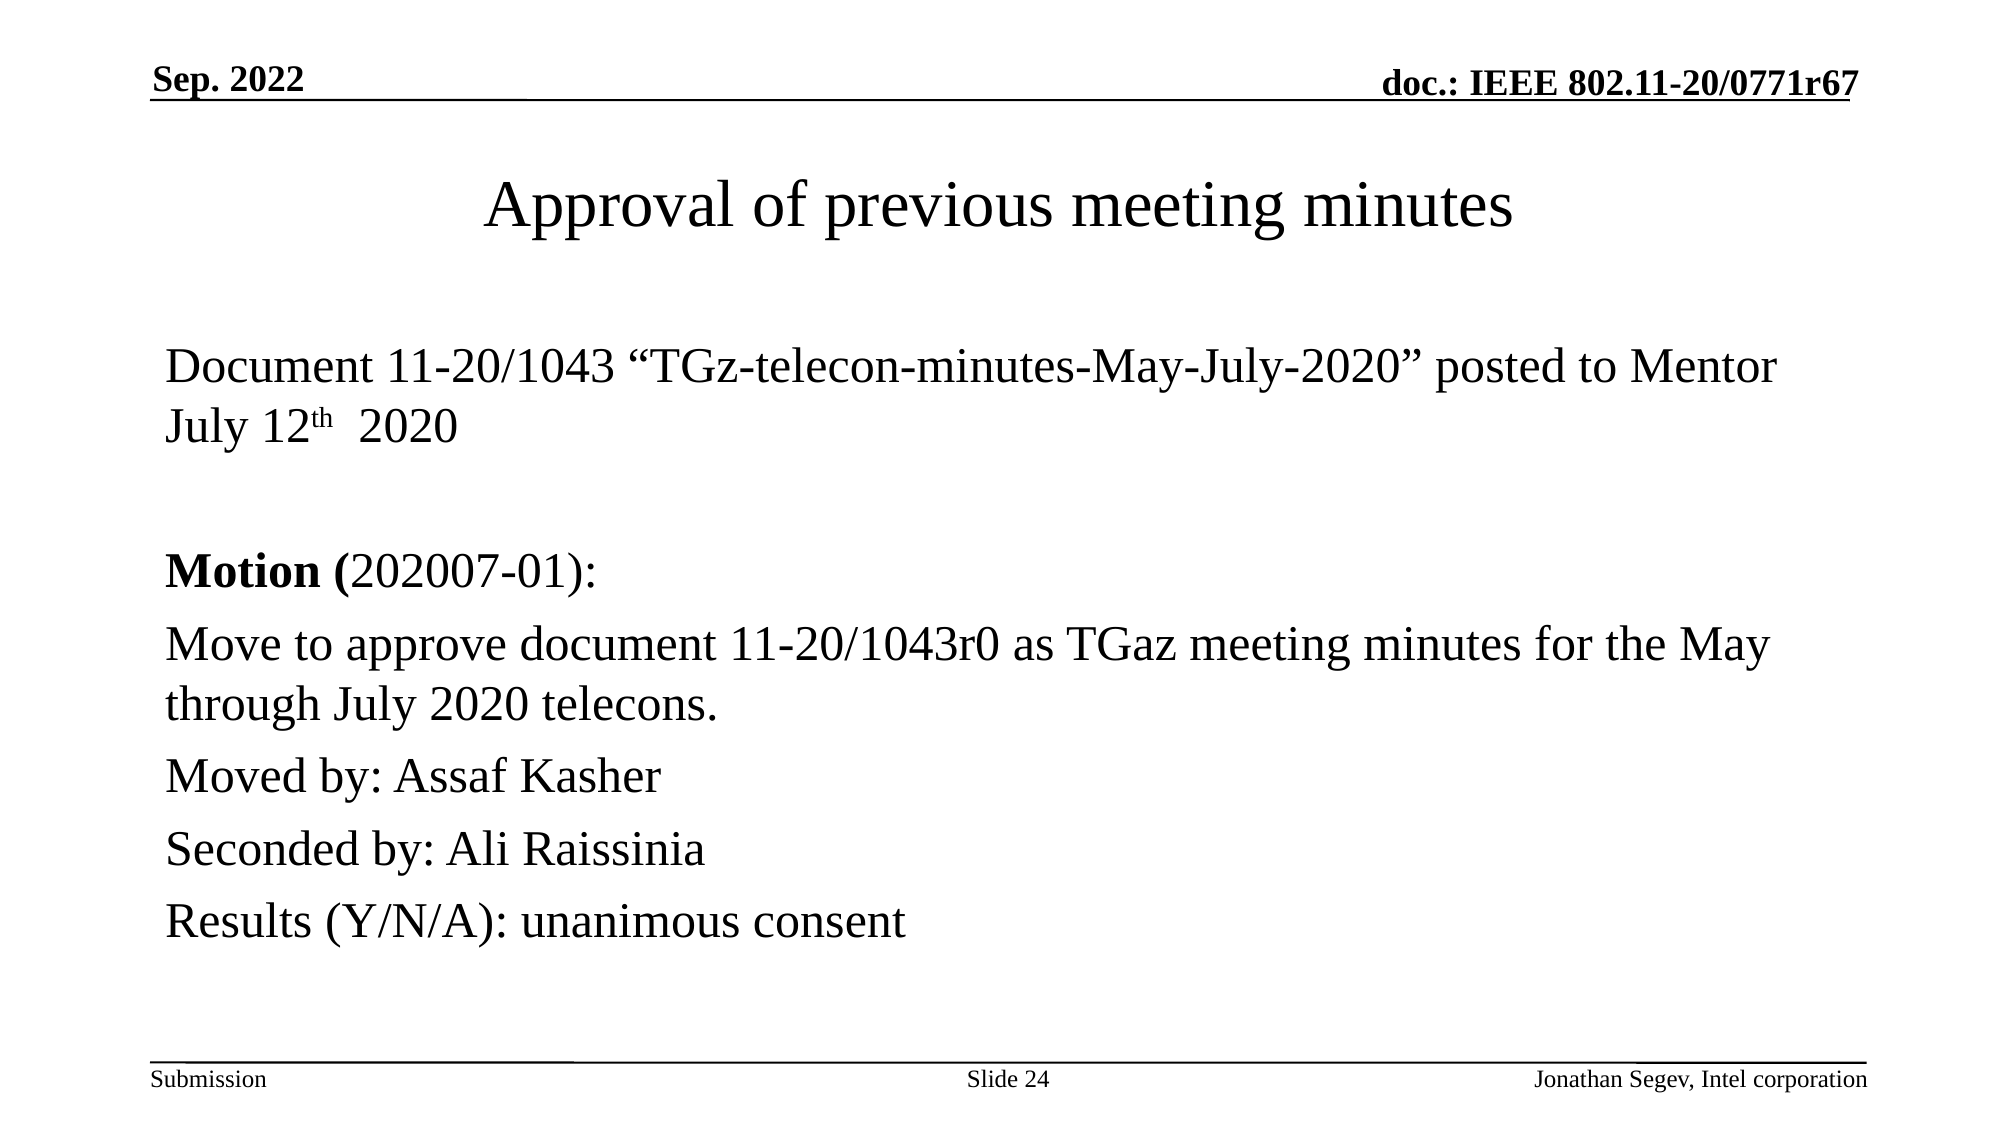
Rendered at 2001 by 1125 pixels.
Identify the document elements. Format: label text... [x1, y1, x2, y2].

title Approval of previous meeting minutes [149, 112, 1850, 288]
list Document 11-20/1043 “TGz-telecon-minutes-May-July-2020” posted to Mentor July 12th 2020 Motion (202007-01): Move to approve document 11-20/1043r0 as TGaz meeting minutes for the May through July 2020 telecons. Moved by: Assaf Kasher Seconded by: Ali Raissinia Results (Y/N/A): unanimous consent [149, 324, 1850, 1000]
slide_number Slide 24 [950, 1061, 1067, 1123]
footer Jonathan Segev, Intel corporation [1171, 1061, 1869, 1093]
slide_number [152, 54, 563, 100]
